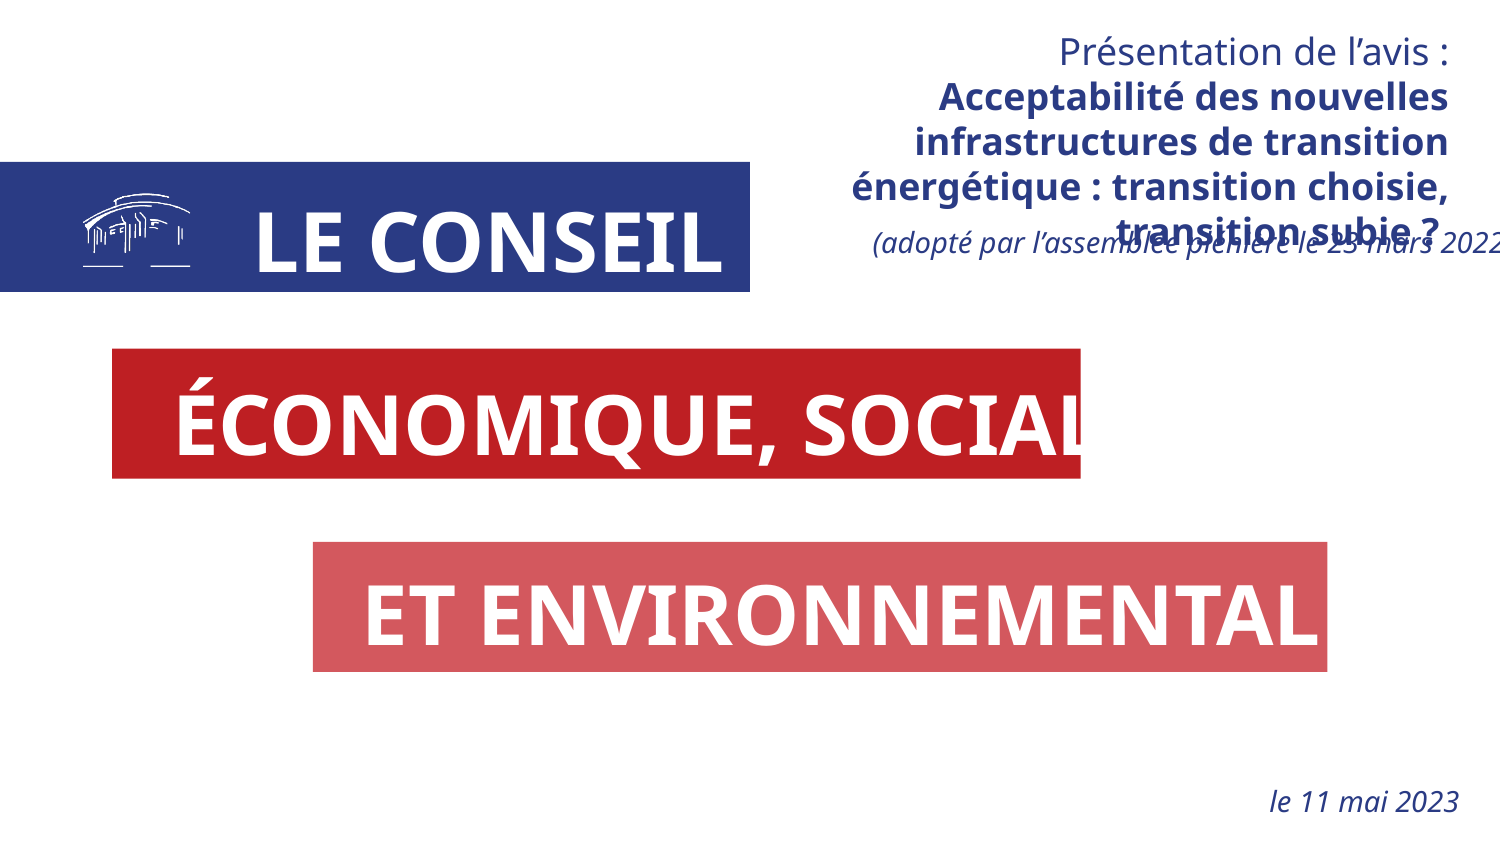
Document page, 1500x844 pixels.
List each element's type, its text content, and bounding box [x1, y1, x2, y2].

text_box le 11 mai 2023 [1254, 776, 1475, 826]
text_box (adopté par l’assemblée plénière le 23 mars 2022) [857, 217, 1500, 267]
picture [72, 180, 206, 284]
text_box Présentation de l’avis : Acceptabilité des nouvelles infrastructures de transition énergétique : transition choisie, transition subie ? [714, 20, 1465, 260]
